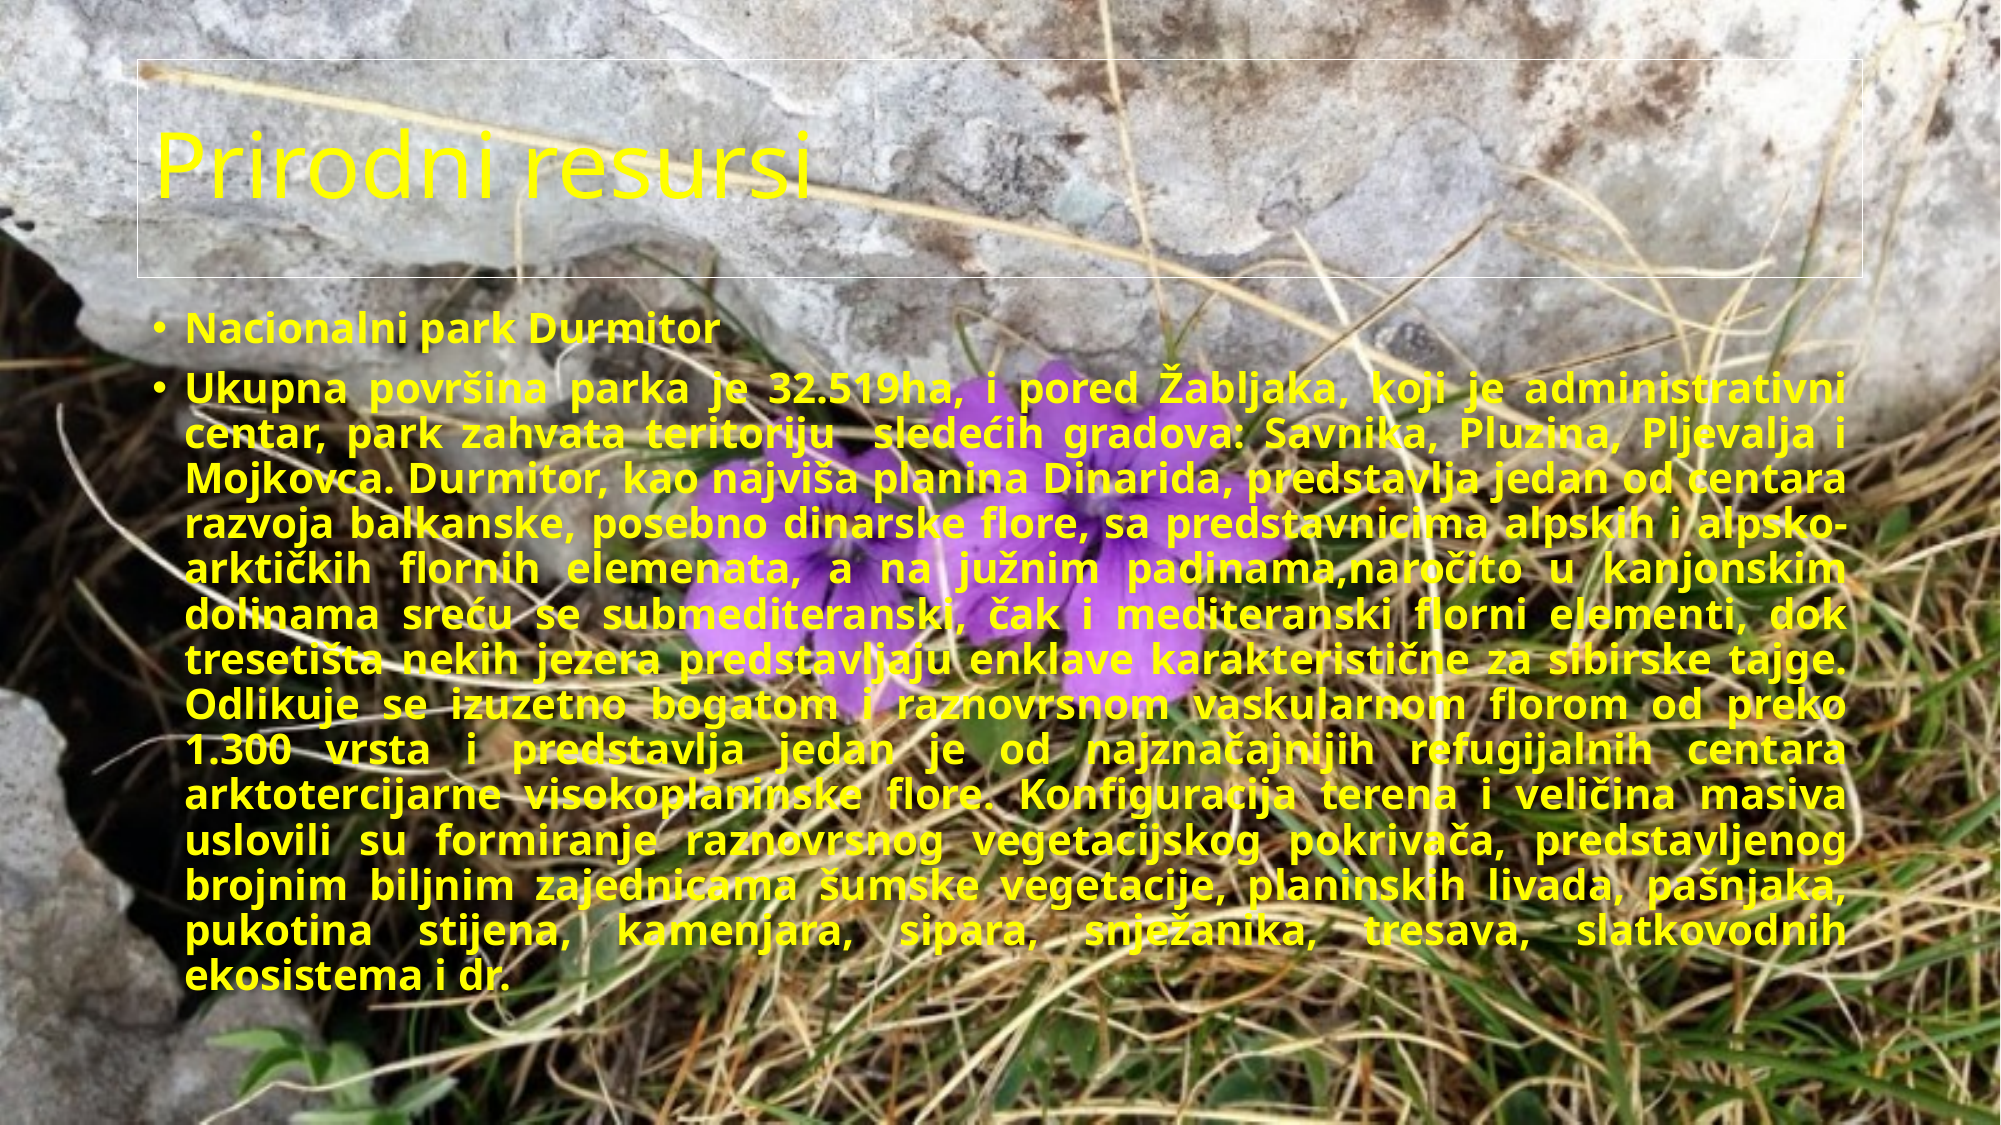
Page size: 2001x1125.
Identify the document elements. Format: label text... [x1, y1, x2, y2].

list Nacionalni park Durmitor Ukupna površina parka je 32.519ha, i pored Žabljaka, koji je administrativni centar, park zahvata teritoriju sledećih gradova: Savnika, Pluzina, Pljevalja i Mojkovca. Durmitor, kao najviša planina Dinarida, predstavlja jedan od centara razvoja balkanske, posebno dinarske flore, sa predstavnicima alpskih i alpsko-arktičkih flornih elemenata, a na južnim padinama,naročito u kanjonskim dolinama sreću se submediteranski, čak i mediteranski florni elementi, dok tresetišta nekih jezera predstavljaju enklave karakteristične za sibirske tajge. Odlikuje se izuzetno bogatom i raznovrsnom vaskularnom florom od preko 1.300 vrsta i predstavlja jedan je od najznačajnijih refugijalnih centara arktotercijarne visokoplaninske flore. Konfiguracija terena i veličina masiva uslovili su formiranje raznovrsnog vegetacijskog pokrivača, predstavljenog brojnim biljnim zajednicama šumske vegetacije, planinskih livada, pašnjaka, pukotina stijena, kamenjara, sipara, snježanika, tresava, slatkovodnih ekosistema i dr. [137, 299, 1863, 1014]
picture [0, 0, 2001, 1125]
title Prirodni resursi [137, 59, 1863, 278]
